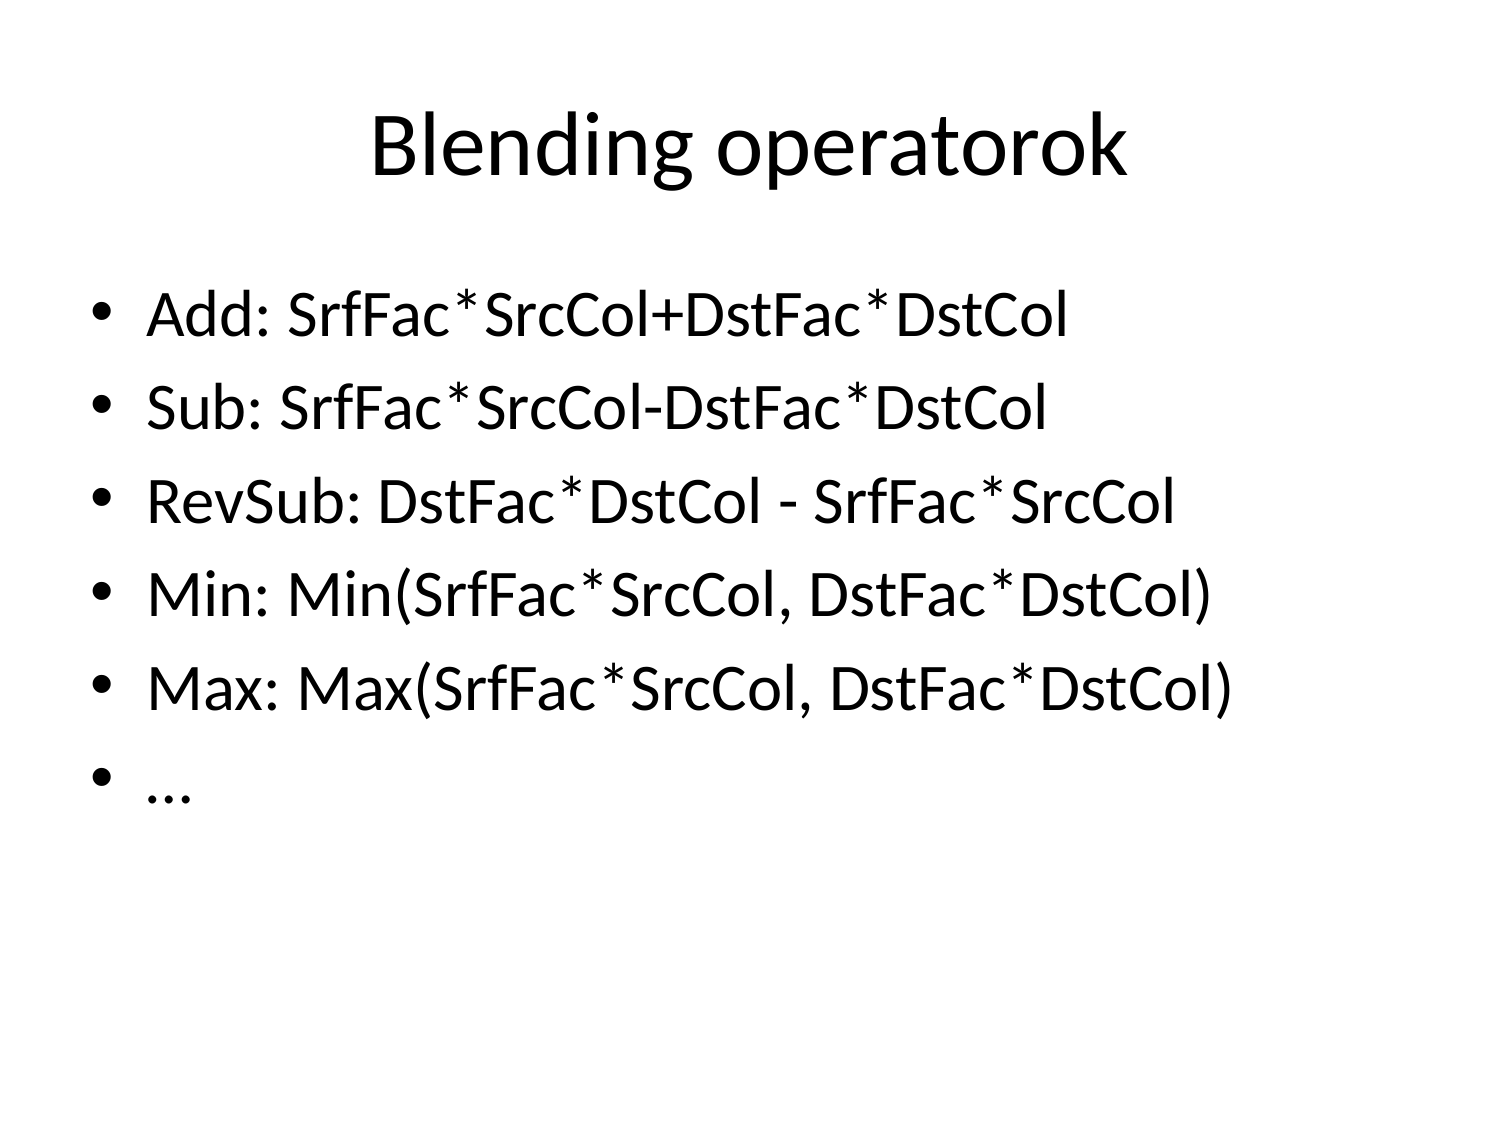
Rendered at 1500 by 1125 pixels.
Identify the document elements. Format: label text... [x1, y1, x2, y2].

title Blending operatorok [75, 45, 1425, 233]
list Add: SrfFac*SrcCol+DstFac*DstCol Sub: SrfFac*SrcCol-DstFac*DstCol RevSub: DstFac*DstCol - SrfFac*SrcCol Min: Min(SrfFac*SrcCol, DstFac*DstCol) Max: Max(SrfFac*SrcCol, DstFac*DstCol) … [75, 262, 1425, 1005]
